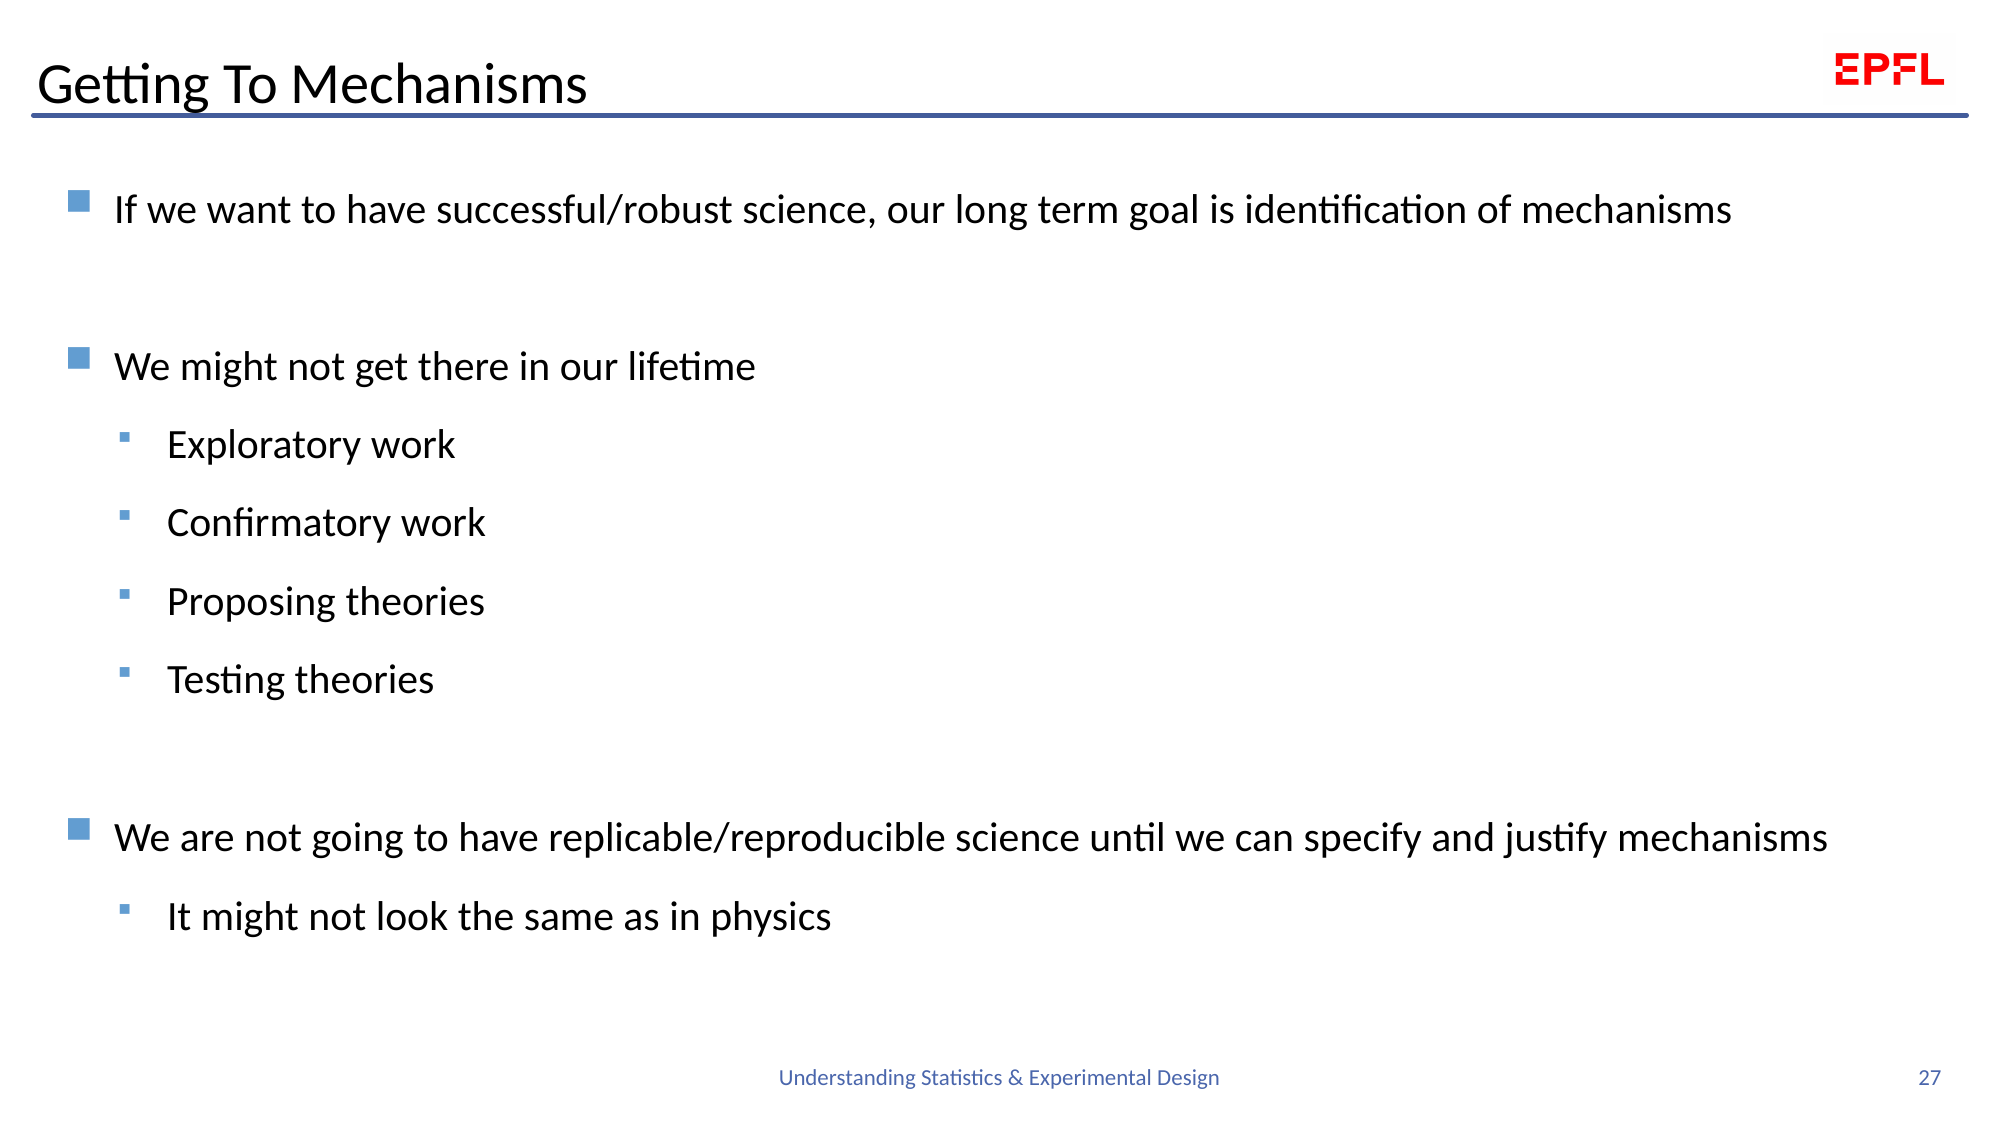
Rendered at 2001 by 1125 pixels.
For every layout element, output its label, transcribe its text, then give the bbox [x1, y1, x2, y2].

picture [1832, 33, 1956, 105]
title Getting To Mechanisms [22, 0, 1832, 124]
list If we want to have successful/robust science, our long term goal is identification of mechanisms We might not get there in our lifetime Exploratory work Confirmatory work Proposing theories Testing theories We are not going to have replicable/reproducible science until we can specify and justify mechanisms It might not look the same as in physics [49, 118, 1890, 994]
